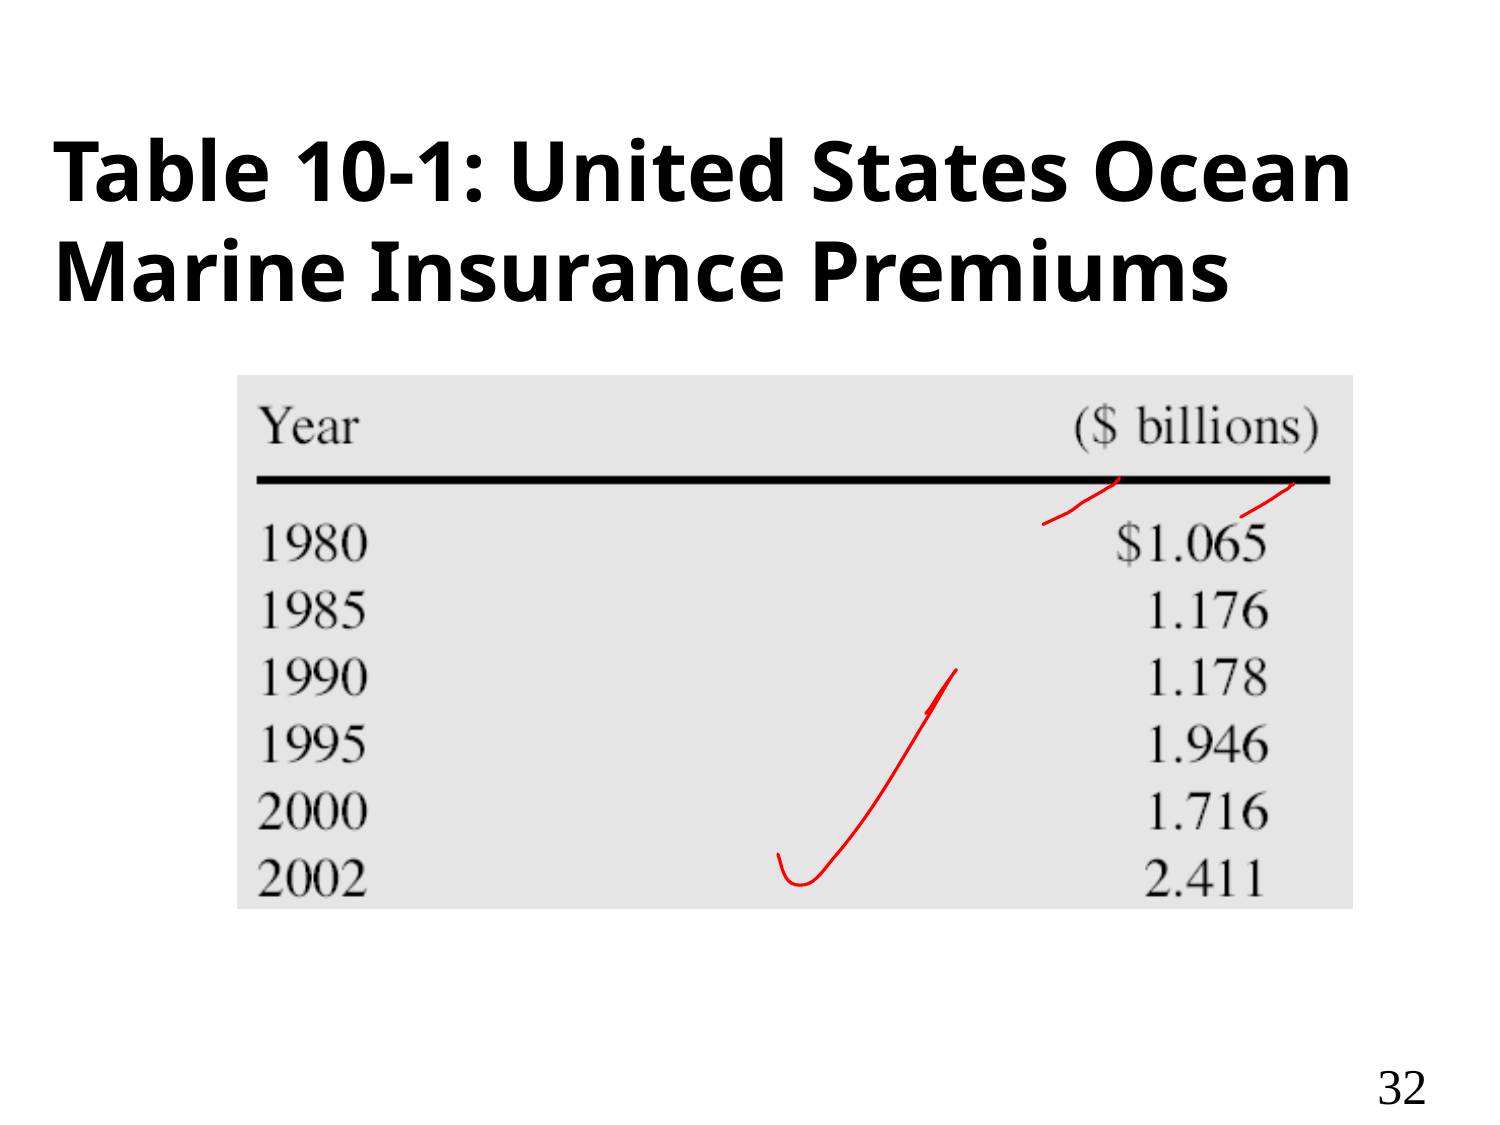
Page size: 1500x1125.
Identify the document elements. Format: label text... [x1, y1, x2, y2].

title Table 10-1: United States Ocean Marine Insurance Premiums [37, 162, 1450, 326]
slide_number 32 [1362, 1046, 1500, 1125]
picture [237, 375, 1353, 909]
